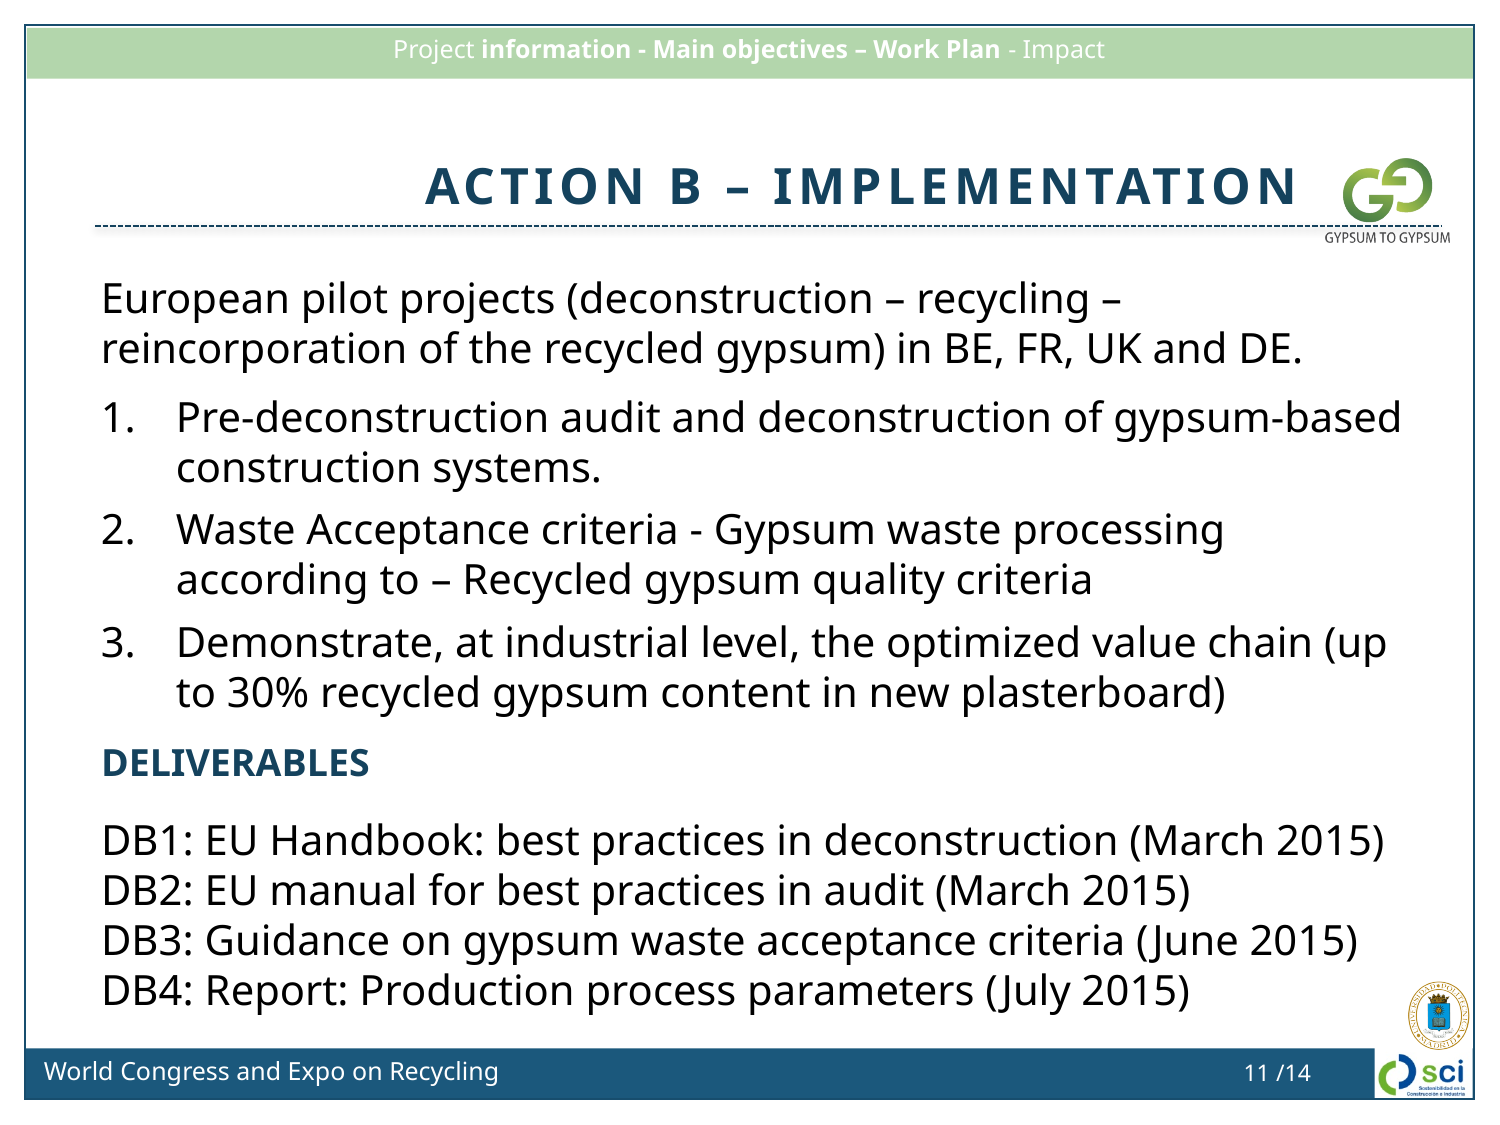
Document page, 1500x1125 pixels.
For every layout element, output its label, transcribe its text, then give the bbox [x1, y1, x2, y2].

text_box Pre-deconstruction audit and deconstruction of gypsum-based construction systems. Waste Acceptance criteria - Gypsum waste processing according to – Recycled gypsum quality criteria Demonstrate, at industrial level, the optimized value chain (up to 30% recycled gypsum content in new plasterboard) [86, 383, 1437, 723]
text_box European pilot projects (deconstruction – recycling – reincorporation of the recycled gypsum) in BE, FR, UK and DE. [86, 264, 1437, 379]
picture [1374, 1022, 1473, 1098]
picture [1433, 1022, 1444, 1026]
text_box ACTION B – IMPLEMENTATION [130, 147, 1331, 223]
picture [1325, 158, 1450, 243]
text_box DELIVERABLES DB1: EU Handbook: best practices in deconstruction (March 2015) DB2: EU manual for best practices in audit (March 2015) DB3: Guidance on gypsum waste acceptance criteria (June 2015) DB4: Report: Production process parameters (July 2015) [86, 731, 1474, 1022]
